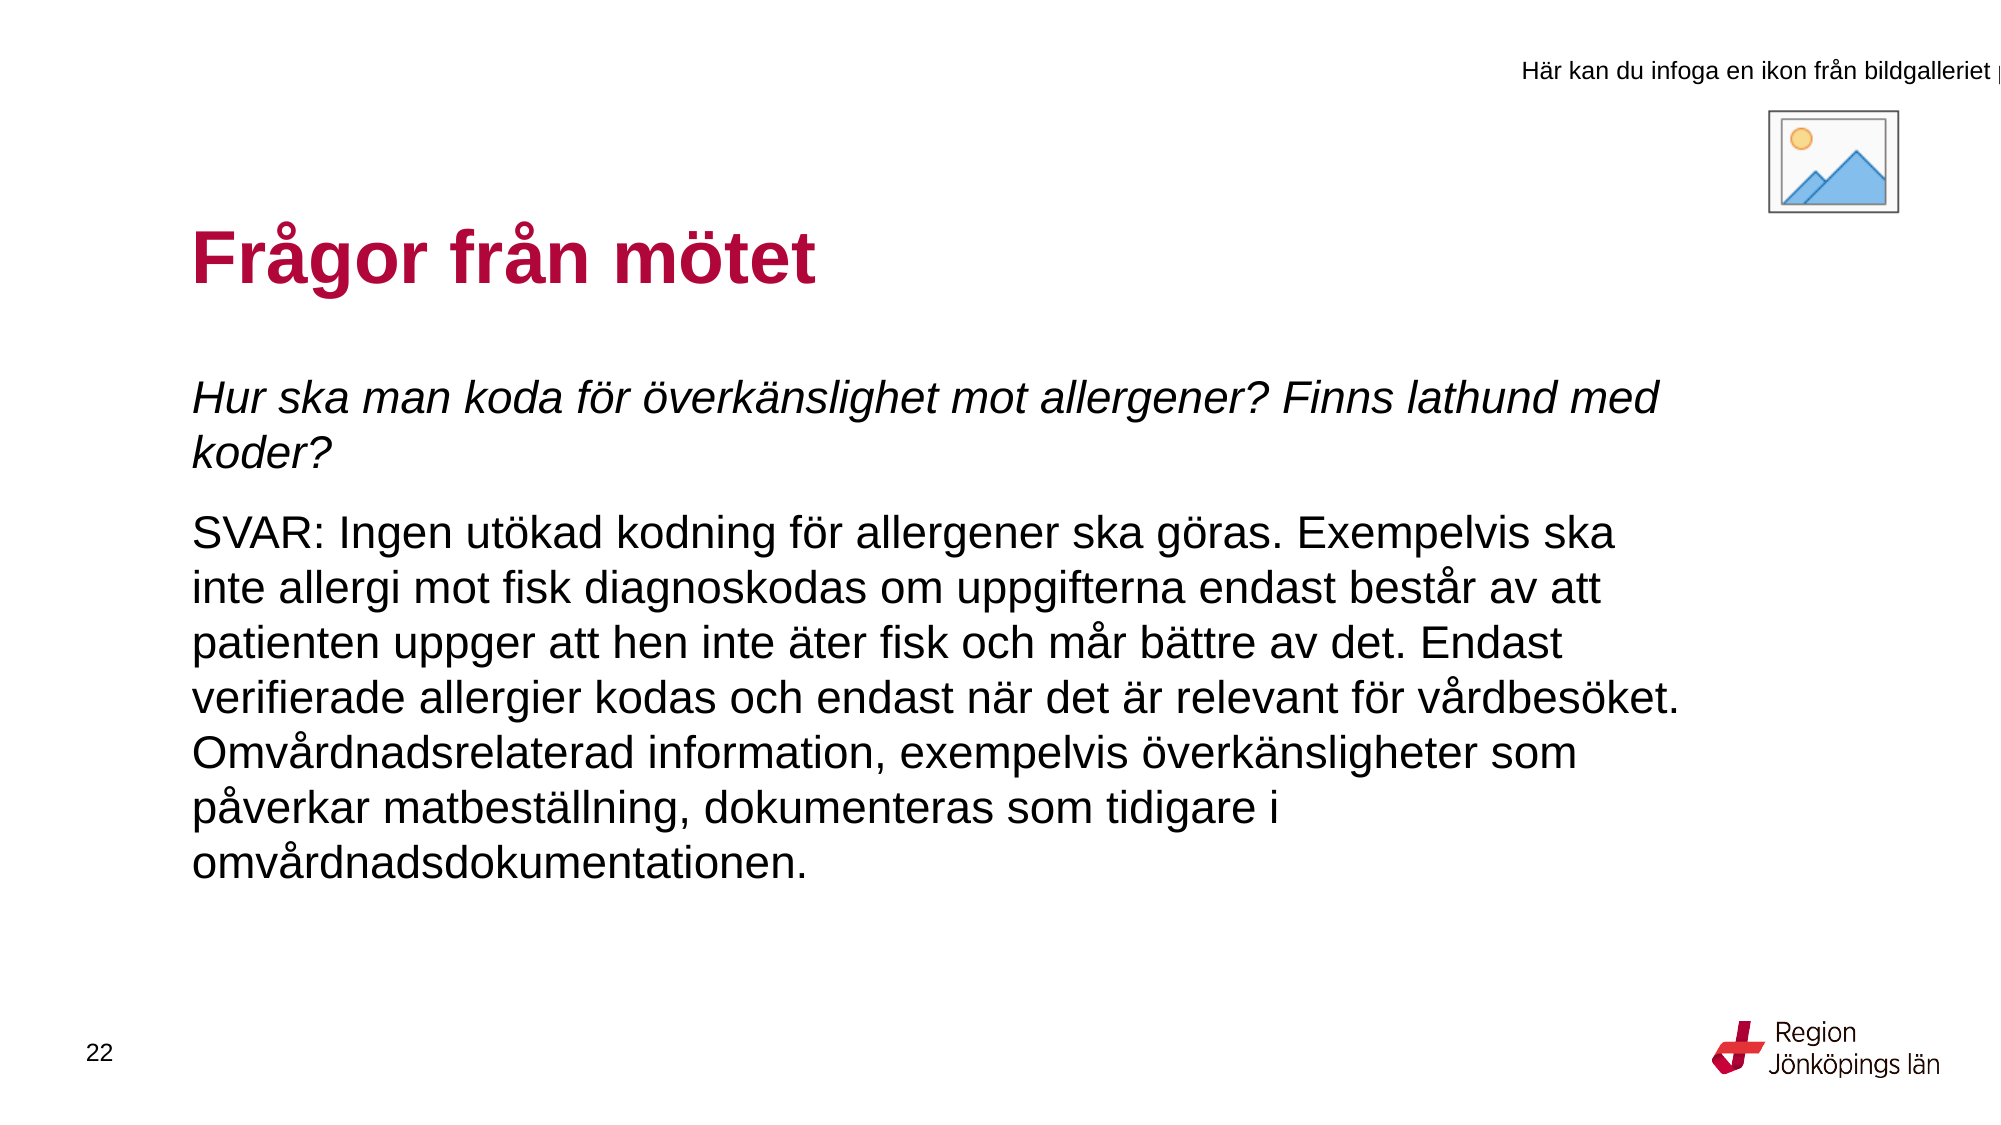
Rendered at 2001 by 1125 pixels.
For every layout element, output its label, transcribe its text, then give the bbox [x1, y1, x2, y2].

list Hur ska man koda för överkänslighet mot allergener? Finns lathund med koder? SVAR: Ingen utökad kodning för allergener ska göras. Exempelvis ska inte allergi mot fisk diagnoskodas om uppgifterna endast består av att patienten uppger att hen inte äter fisk och mår bättre av det. Endast verifierade allergier kodas och endast när det är relevant för vårdbesöket. Omvårdnadsrelaterad information, exempelvis överkänsligheter som påverkar matbeställning, dokumenteras som tidigare i omvårdnadsdokumentationen. [176, 360, 1713, 981]
picture [1712, 1021, 1939, 1078]
slide_number 22 [70, 1021, 157, 1082]
title Frågor från mötet [176, 147, 1713, 360]
picture [1718, 47, 1949, 278]
